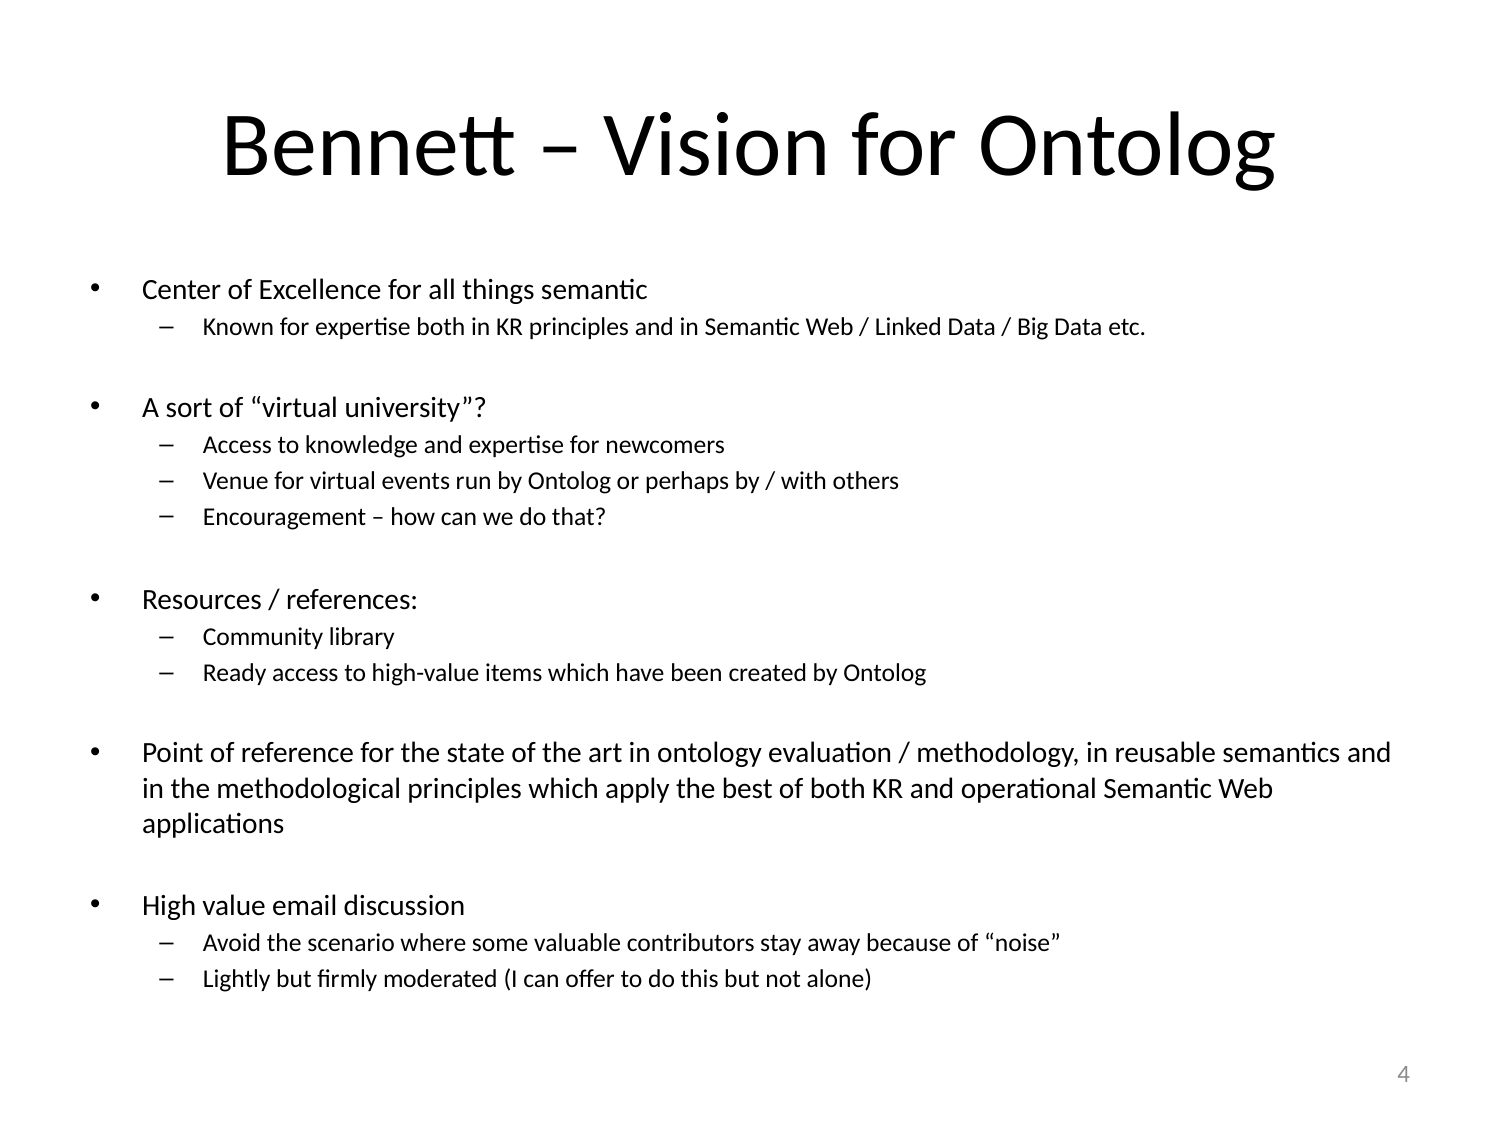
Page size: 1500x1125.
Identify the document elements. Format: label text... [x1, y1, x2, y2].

slide_number 4 [1074, 1042, 1425, 1103]
list Center of Excellence for all things semantic Known for expertise both in KR principles and in Semantic Web / Linked Data / Big Data etc. A sort of “virtual university”? Access to knowledge and expertise for newcomers Venue for virtual events run by Ontolog or perhaps by / with others Encouragement – how can we do that? Resources / references: Community library Ready access to high-value items which have been created by Ontolog Point of reference for the state of the art in ontology evaluation / methodology, in reusable semantics and in the methodological principles which apply the best of both KR and operational Semantic Web applications High value email discussion Avoid the scenario where some valuable contributors stay away because of “noise” Lightly but firmly moderated (I can offer to do this but not alone) [75, 262, 1425, 1005]
title Bennett – Vision for Ontolog [75, 45, 1425, 233]
